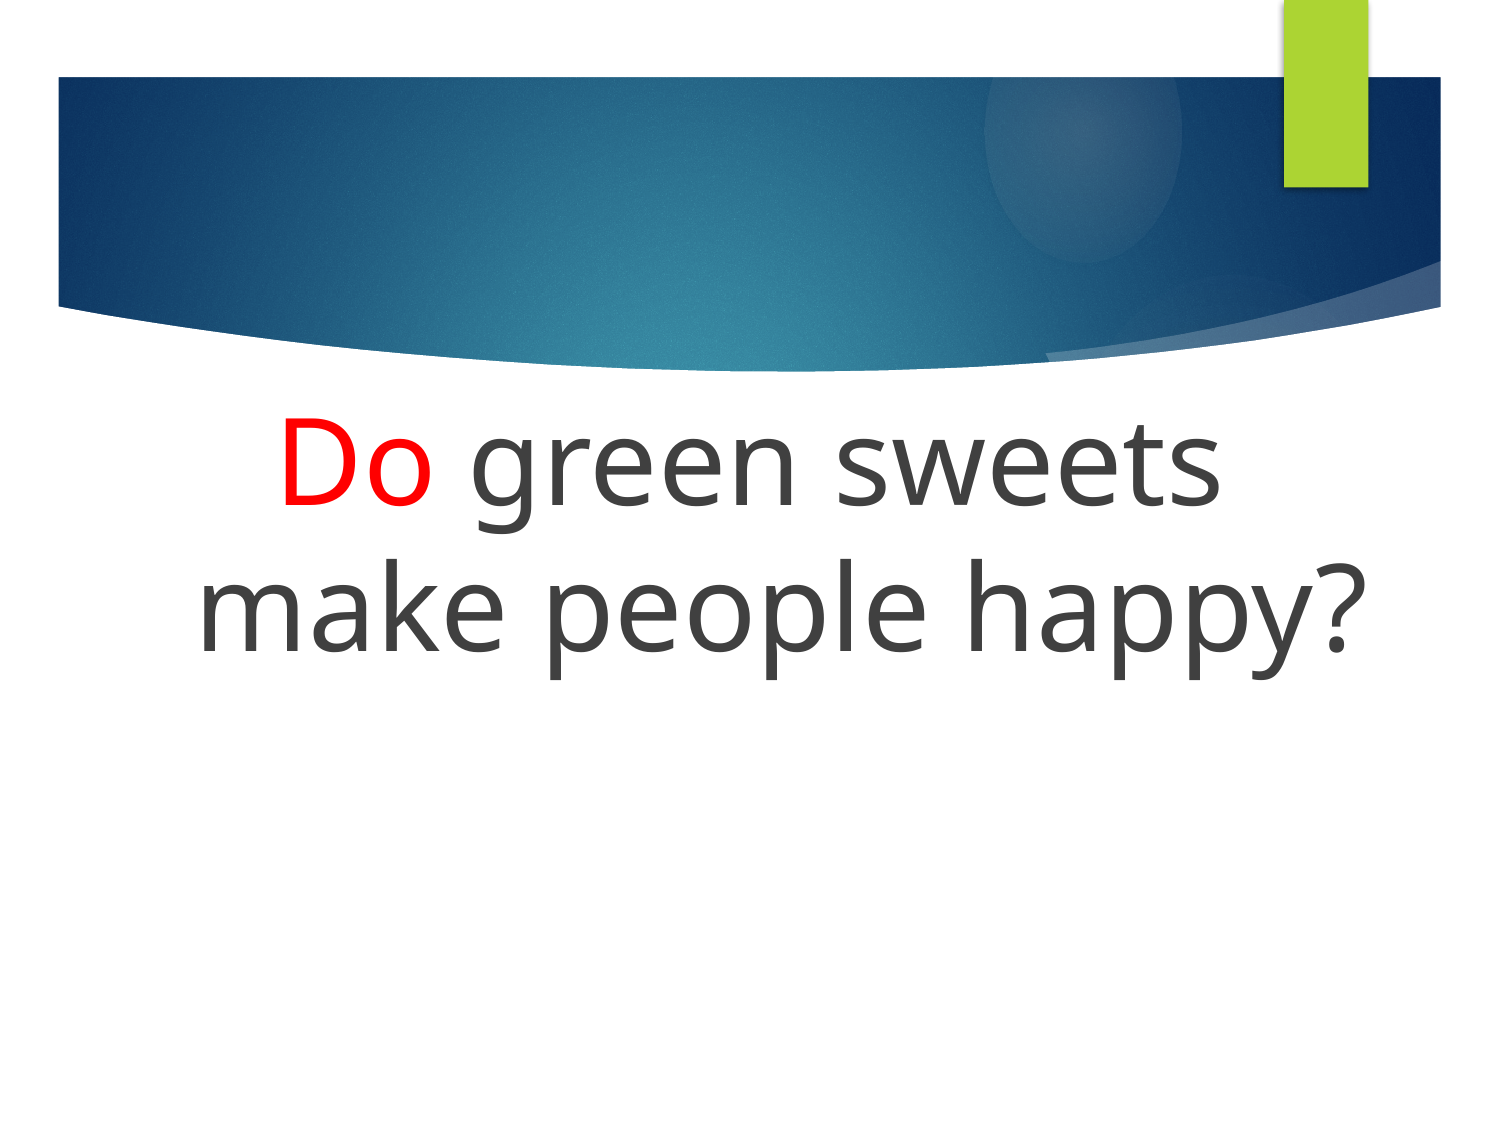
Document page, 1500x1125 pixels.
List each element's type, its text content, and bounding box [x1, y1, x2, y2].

list Do green sweets make people happy? [112, 377, 1388, 728]
